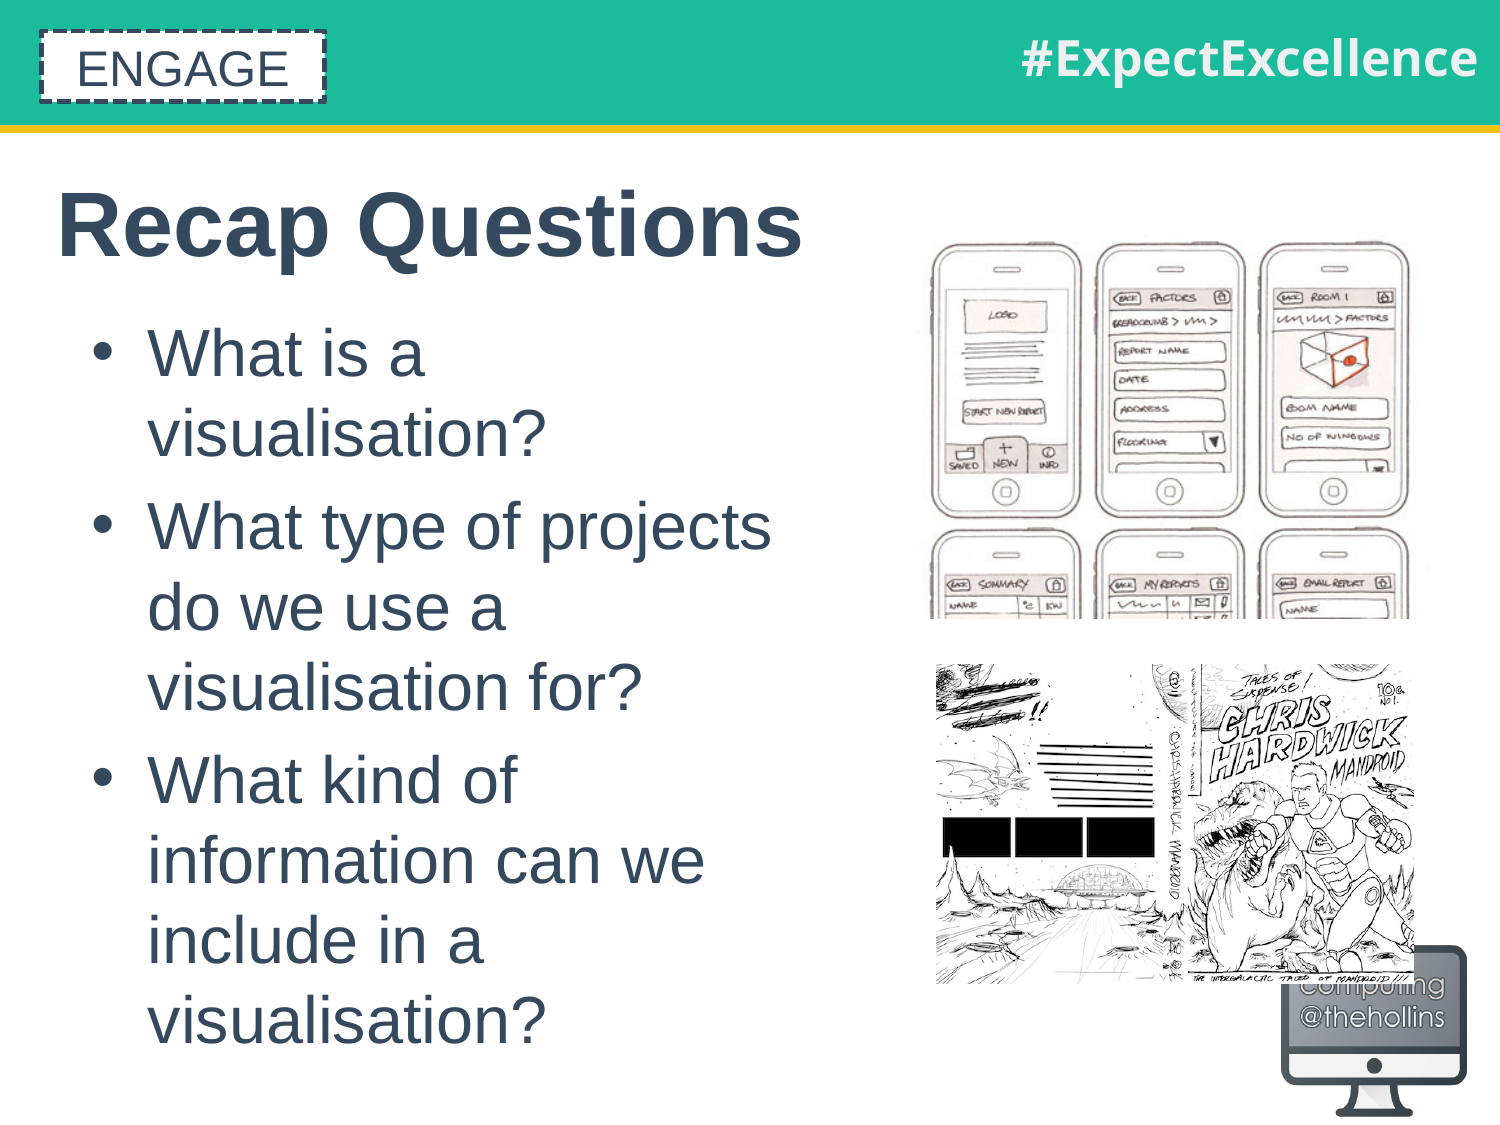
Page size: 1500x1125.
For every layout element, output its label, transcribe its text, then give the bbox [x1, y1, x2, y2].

picture [912, 231, 1430, 620]
picture [936, 664, 1467, 1124]
list What is a visualisation? What type of projects do we use a visualisation for? What kind of information can we include in a visualisation? [76, 302, 858, 585]
title Recap Questions [41, 157, 1392, 303]
list ENGAGE [39, 29, 327, 104]
